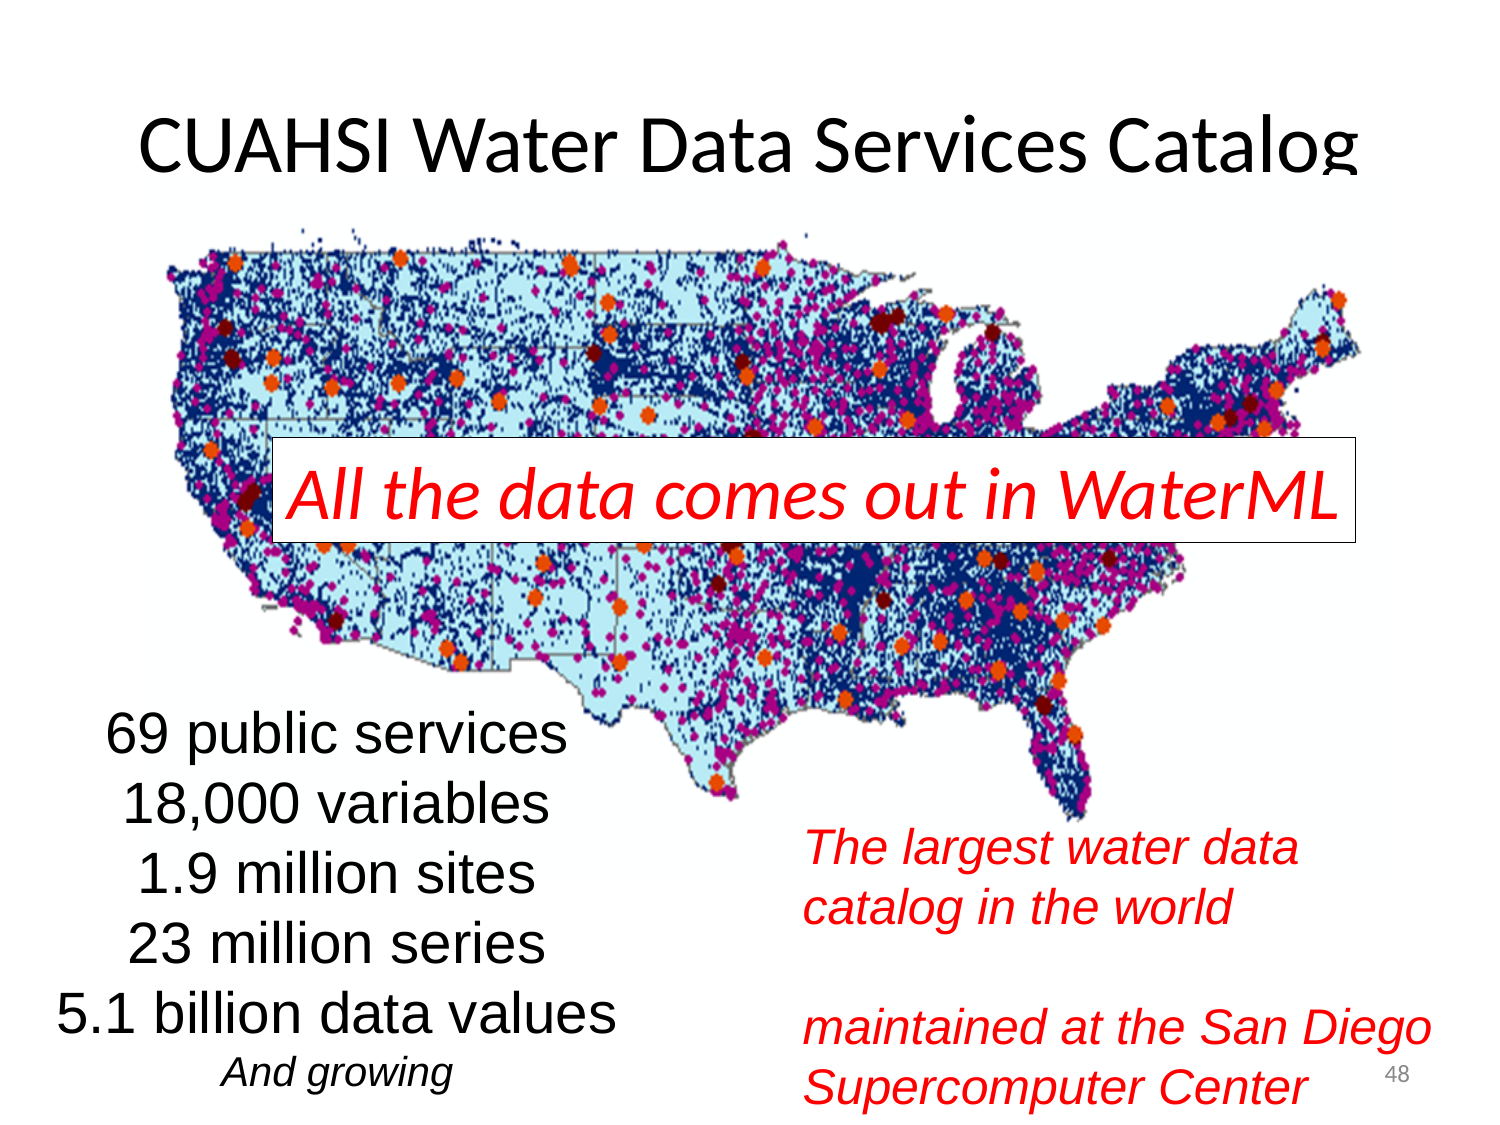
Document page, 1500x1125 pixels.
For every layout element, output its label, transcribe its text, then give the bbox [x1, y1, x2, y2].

picture [142, 174, 1388, 880]
text_box The largest water data catalog in the world maintained at the San Diego Supercomputer Center [787, 806, 1450, 1122]
title CUAHSI Water Data Services Catalog [0, 45, 1500, 233]
text_box 69 public services 18,000 variables 1.9 million sites 23 million series 5.1 billion data values And growing [0, 687, 675, 1103]
